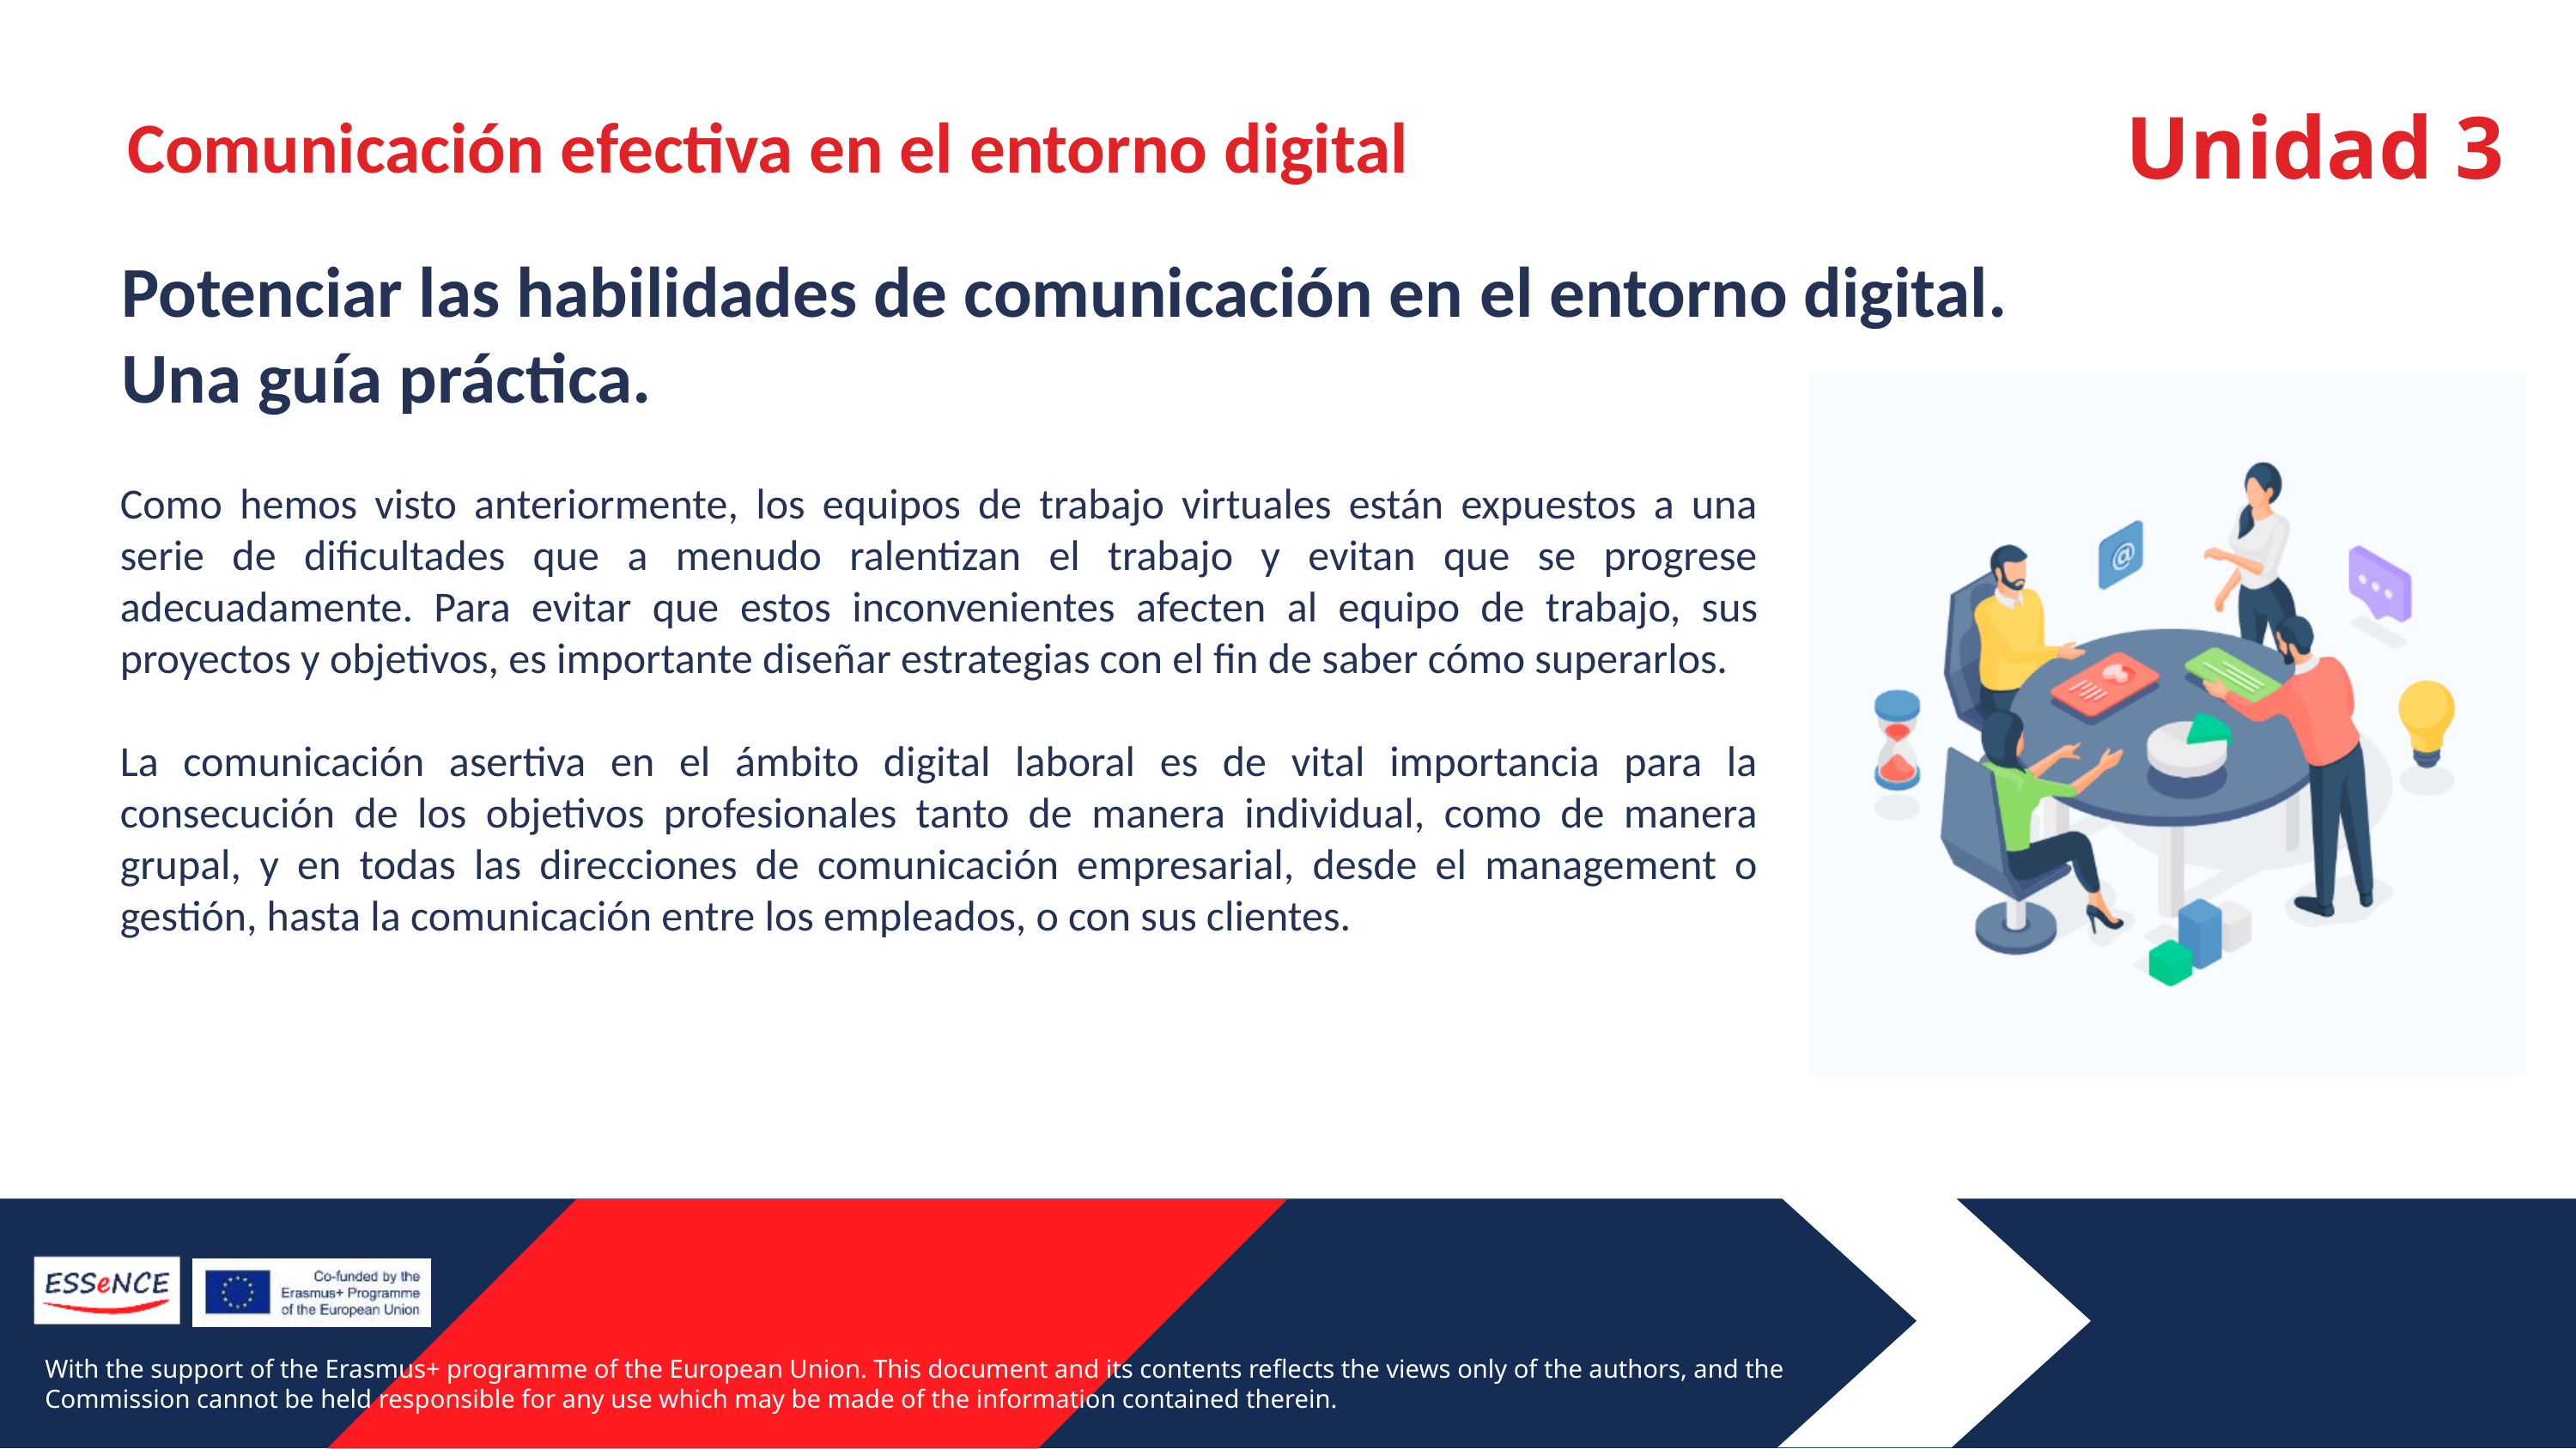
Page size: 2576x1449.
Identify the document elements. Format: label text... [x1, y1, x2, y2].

text_box Comunicación efectiva en el entorno digital [127, 100, 1852, 188]
text_box Como hemos visto anteriormente, los equipos de trabajo virtuales están expuestos a una serie de dificultades que a menudo ralentizan el trabajo y evitan que se progrese adecuadamente. Para evitar que estos inconvenientes afecten al equipo de trabajo, sus proyectos y objetivos, es importante diseñar estrategias con el fin de saber cómo superarlos. La comunicación asertiva en el ámbito digital laboral es de vital importancia para la consecución de los objetivos profesionales tanto de manera individual, como de manera grupal, y en todas las direcciones de comunicación empresarial, desde el management o gestión, hasta la comunicación entre los empleados, o con sus clientes. [106, 469, 1771, 997]
text_box Potenciar las habilidades de comunicación en el entorno digital. Una guía práctica. [88, 243, 2125, 417]
picture [32, 1254, 183, 1328]
picture [1807, 373, 2526, 1075]
text_box With the support of the Erasmus+ programme of the European Union. This document and its contents reflects the views only of the authors, and the Commission cannot be held responsible for any use which may be made of the information contained therein. [32, 1346, 1803, 1420]
text_box Unidad 3 [2124, 91, 2515, 197]
picture [192, 1258, 431, 1328]
